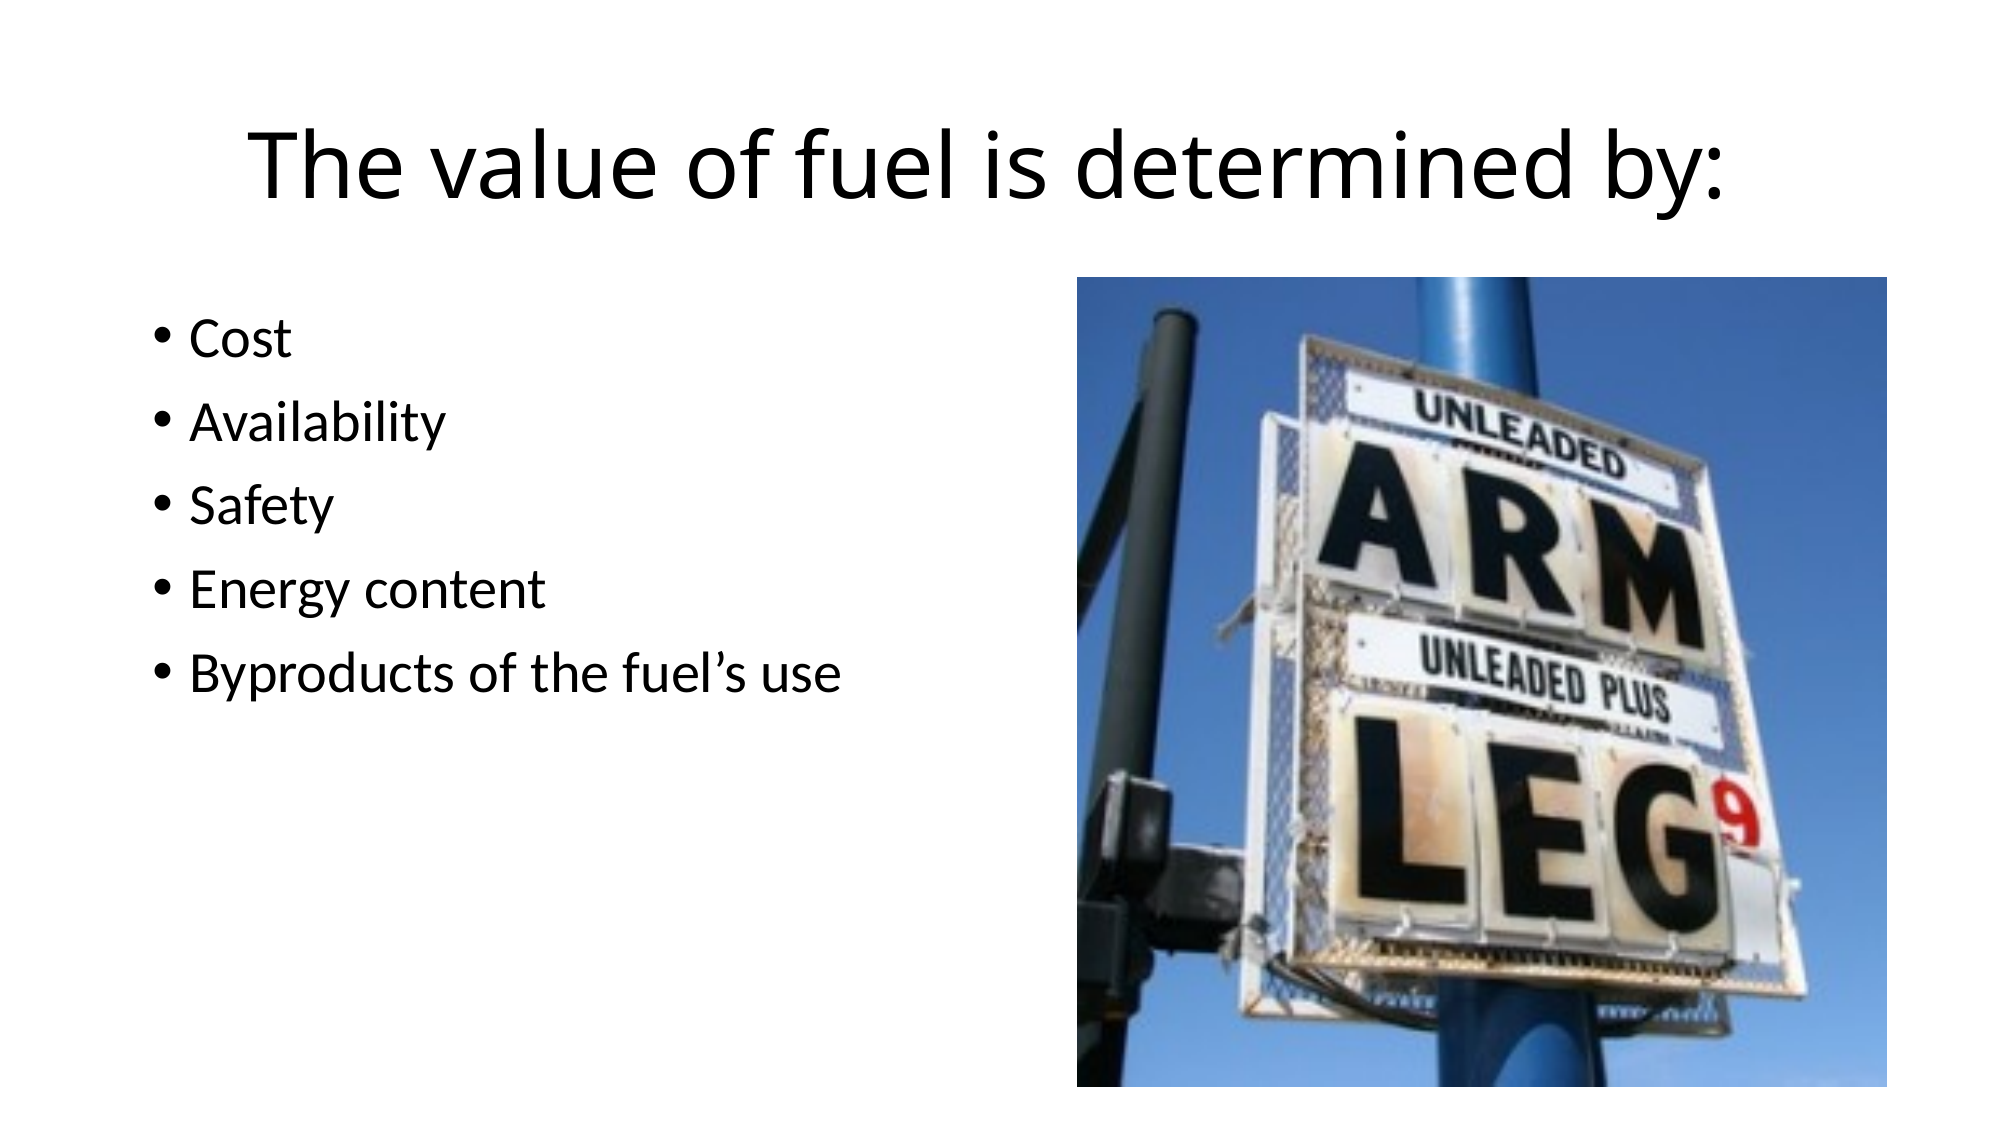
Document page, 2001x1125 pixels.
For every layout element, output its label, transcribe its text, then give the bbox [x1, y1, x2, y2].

list Cost Availability Safety Energy content Byproducts of the fuel’s use [137, 299, 988, 1014]
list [1077, 277, 1887, 1087]
title The value of fuel is determined by: [137, 59, 1863, 278]
